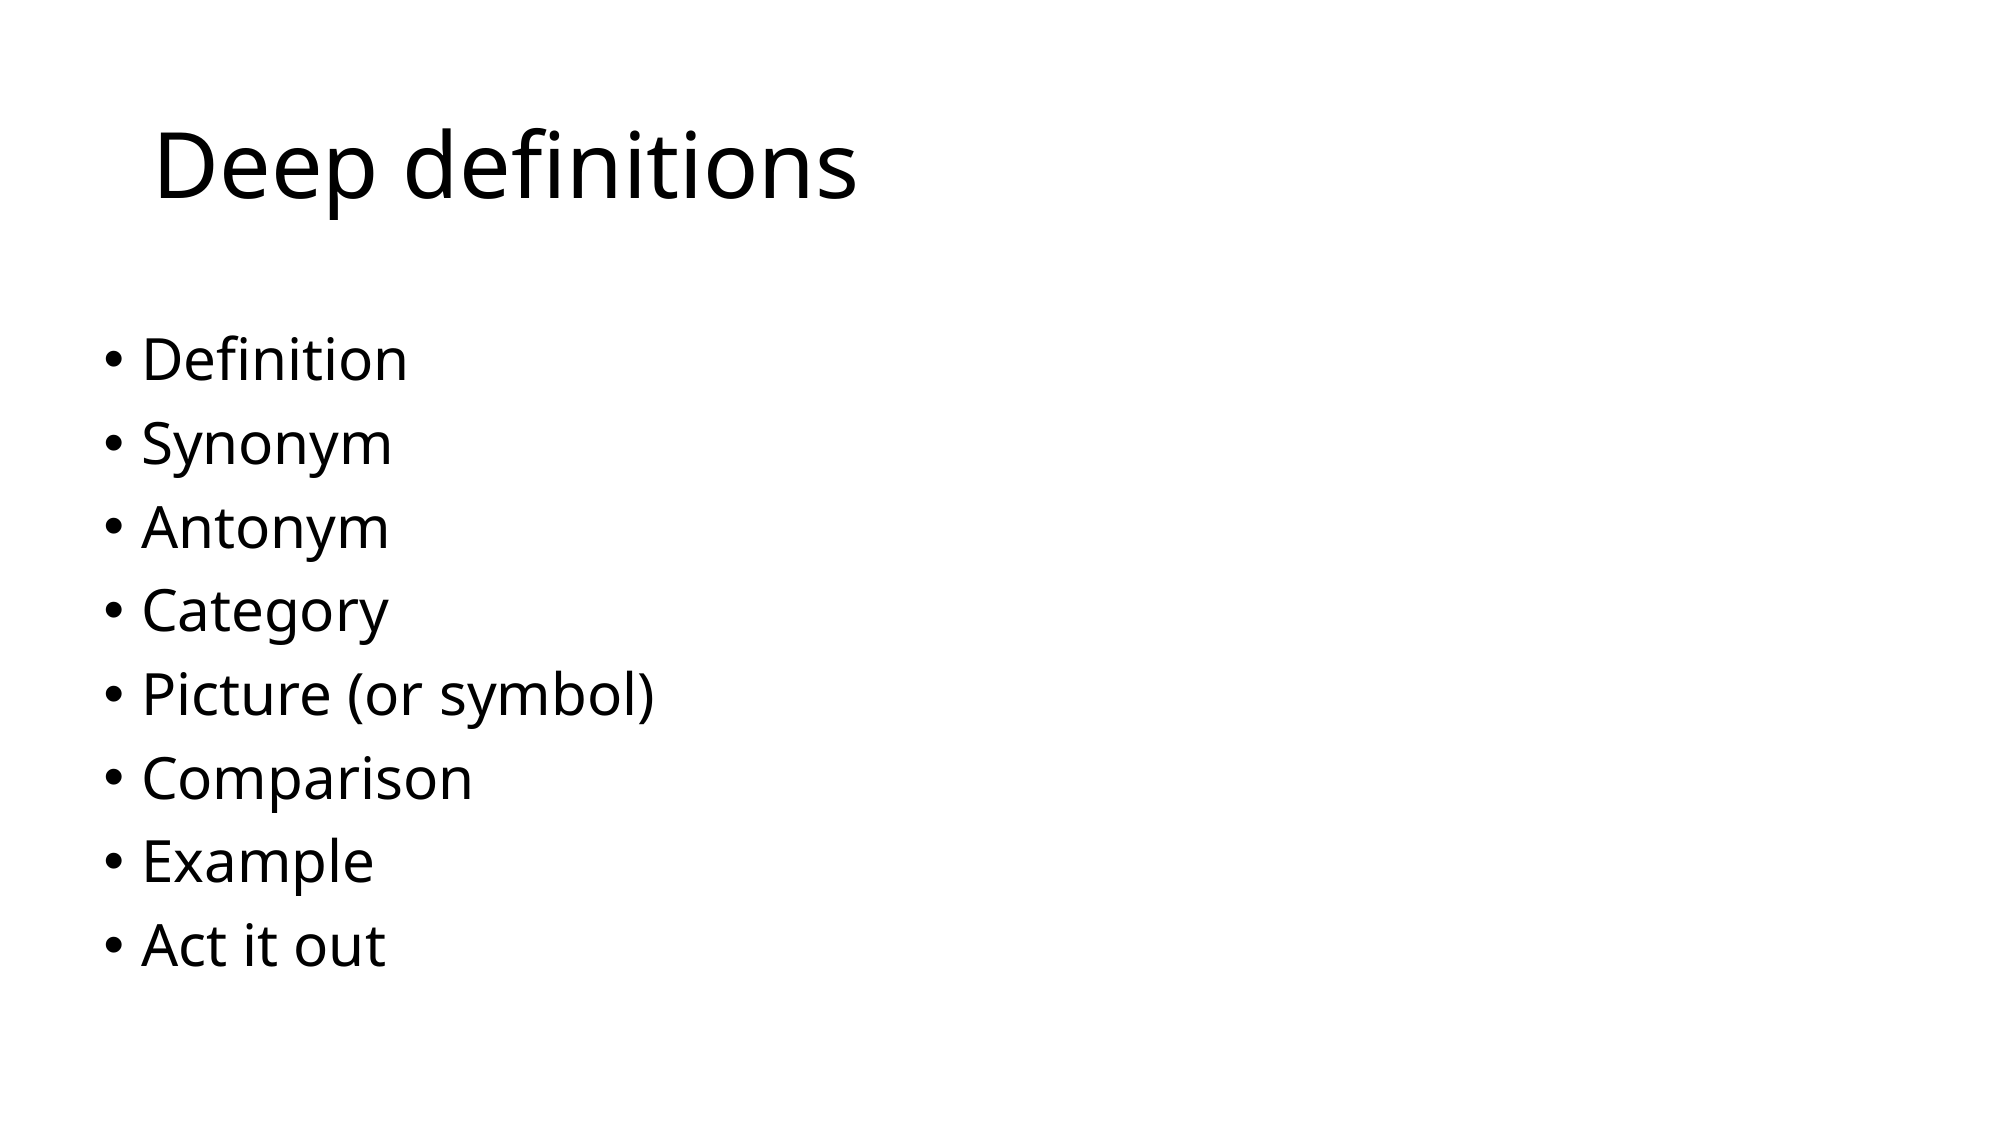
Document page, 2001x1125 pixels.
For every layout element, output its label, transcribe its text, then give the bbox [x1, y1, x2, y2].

list Definition Synonym Antonym Category Picture (or symbol) Comparison Example Act it out [88, 322, 1910, 1035]
title Deep definitions [137, 59, 1863, 278]
